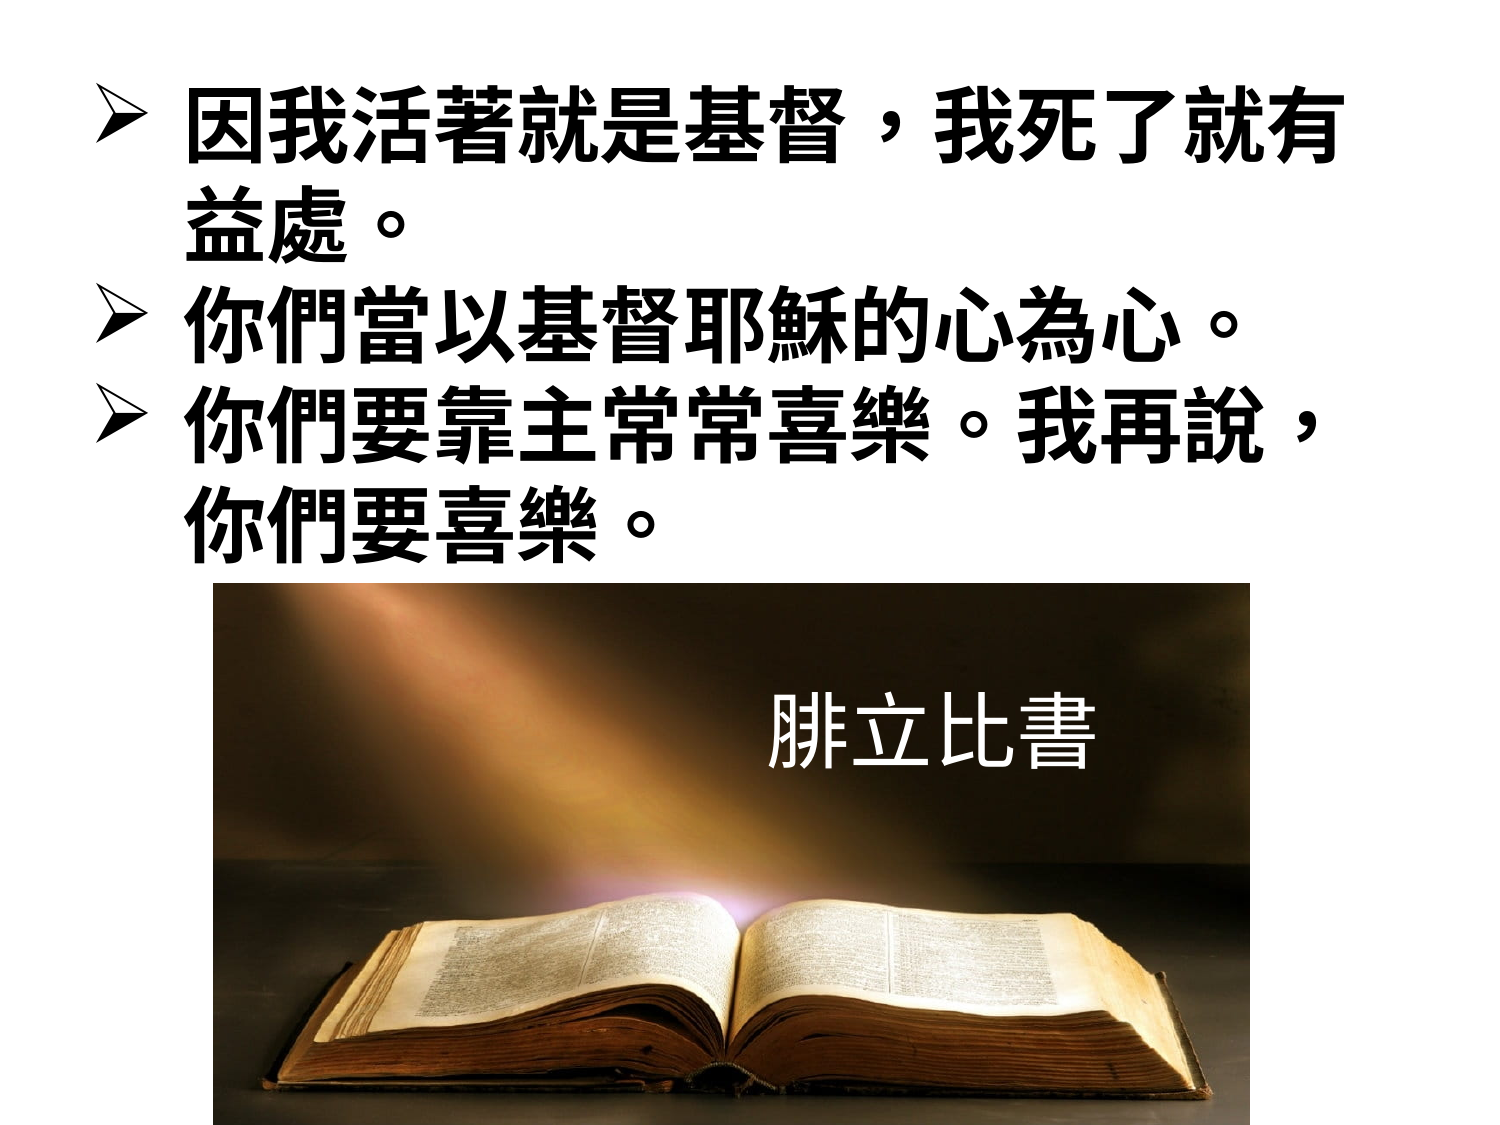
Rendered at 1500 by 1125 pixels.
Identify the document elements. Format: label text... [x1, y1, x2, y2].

text_box 因我活著就是基督，我死了就有益處。 你們當以基督耶穌的心為心。 你們要靠主常常喜樂。我再說，你們要喜樂。 [74, 66, 1425, 581]
picture [213, 583, 1250, 1125]
